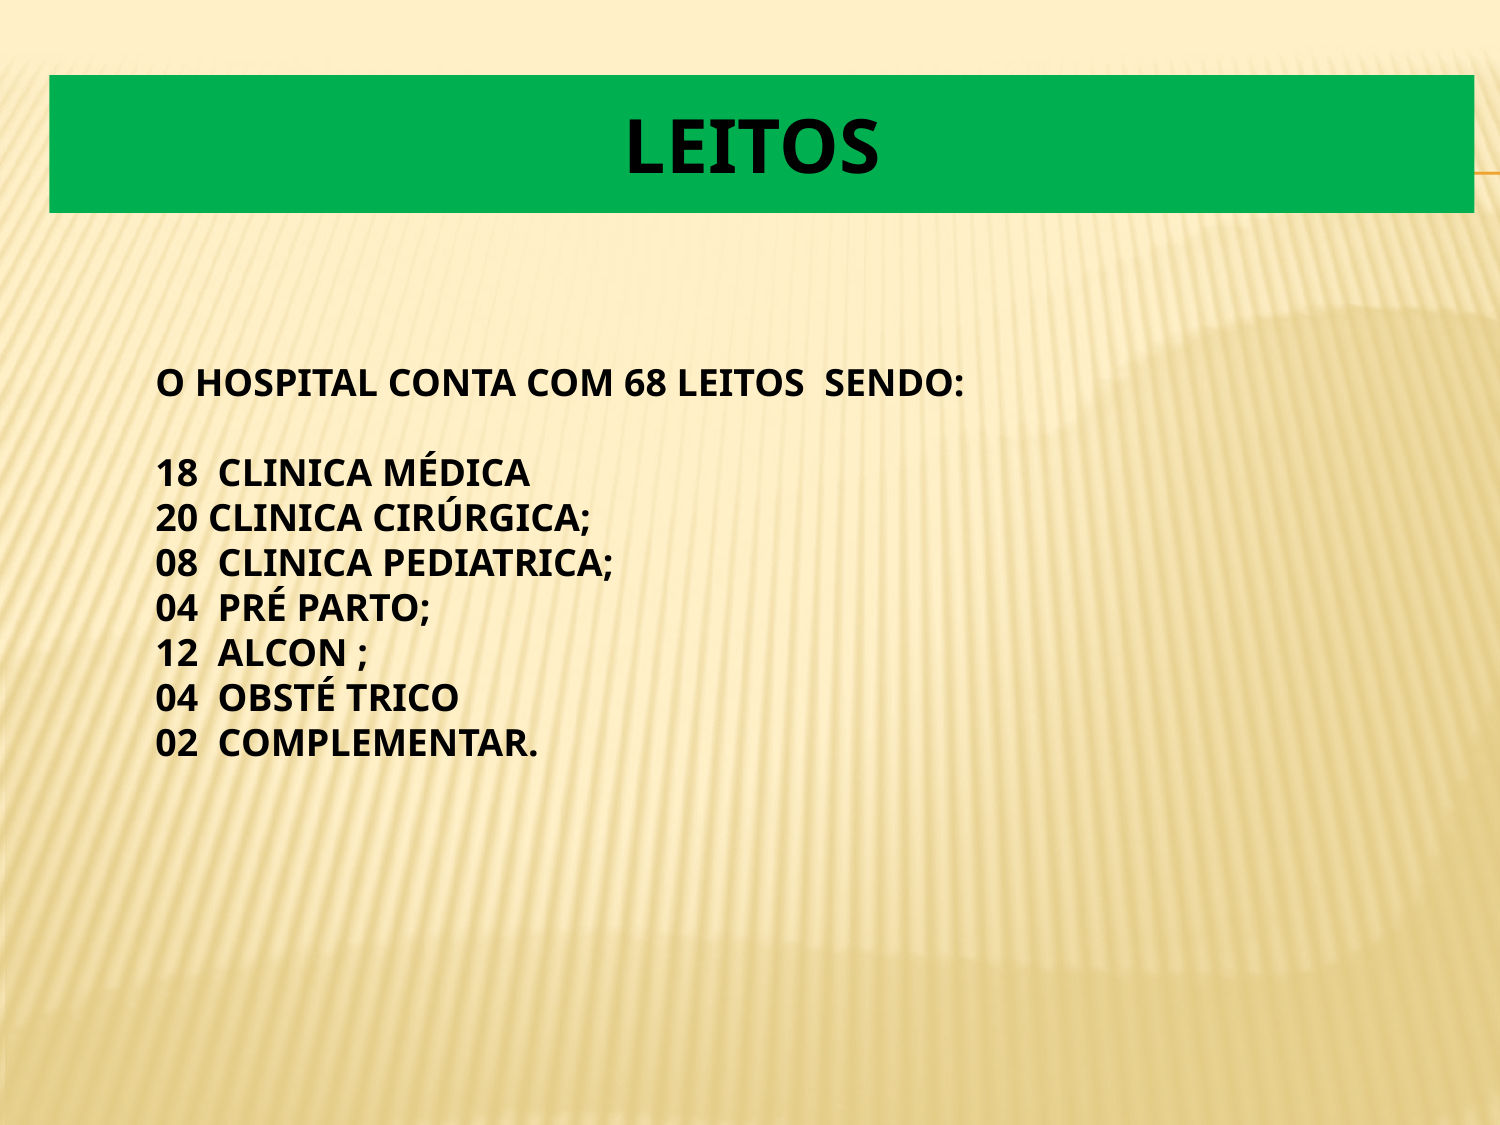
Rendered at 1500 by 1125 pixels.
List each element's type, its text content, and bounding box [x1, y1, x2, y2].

title LEITOS [49, 75, 1475, 213]
text_box O HOSPITAL CONTA COM 68 LEITOS SENDO: 18 CLINICA MÉDICA 20 CLINICA CIRÚRGICA; 08 CLINICA PEDIATRICA; 04 PRÉ PARTO; 12 ALCON ; 04 OBSTÉ TRICO 02 COMPLEMENTAR. [140, 351, 1125, 817]
